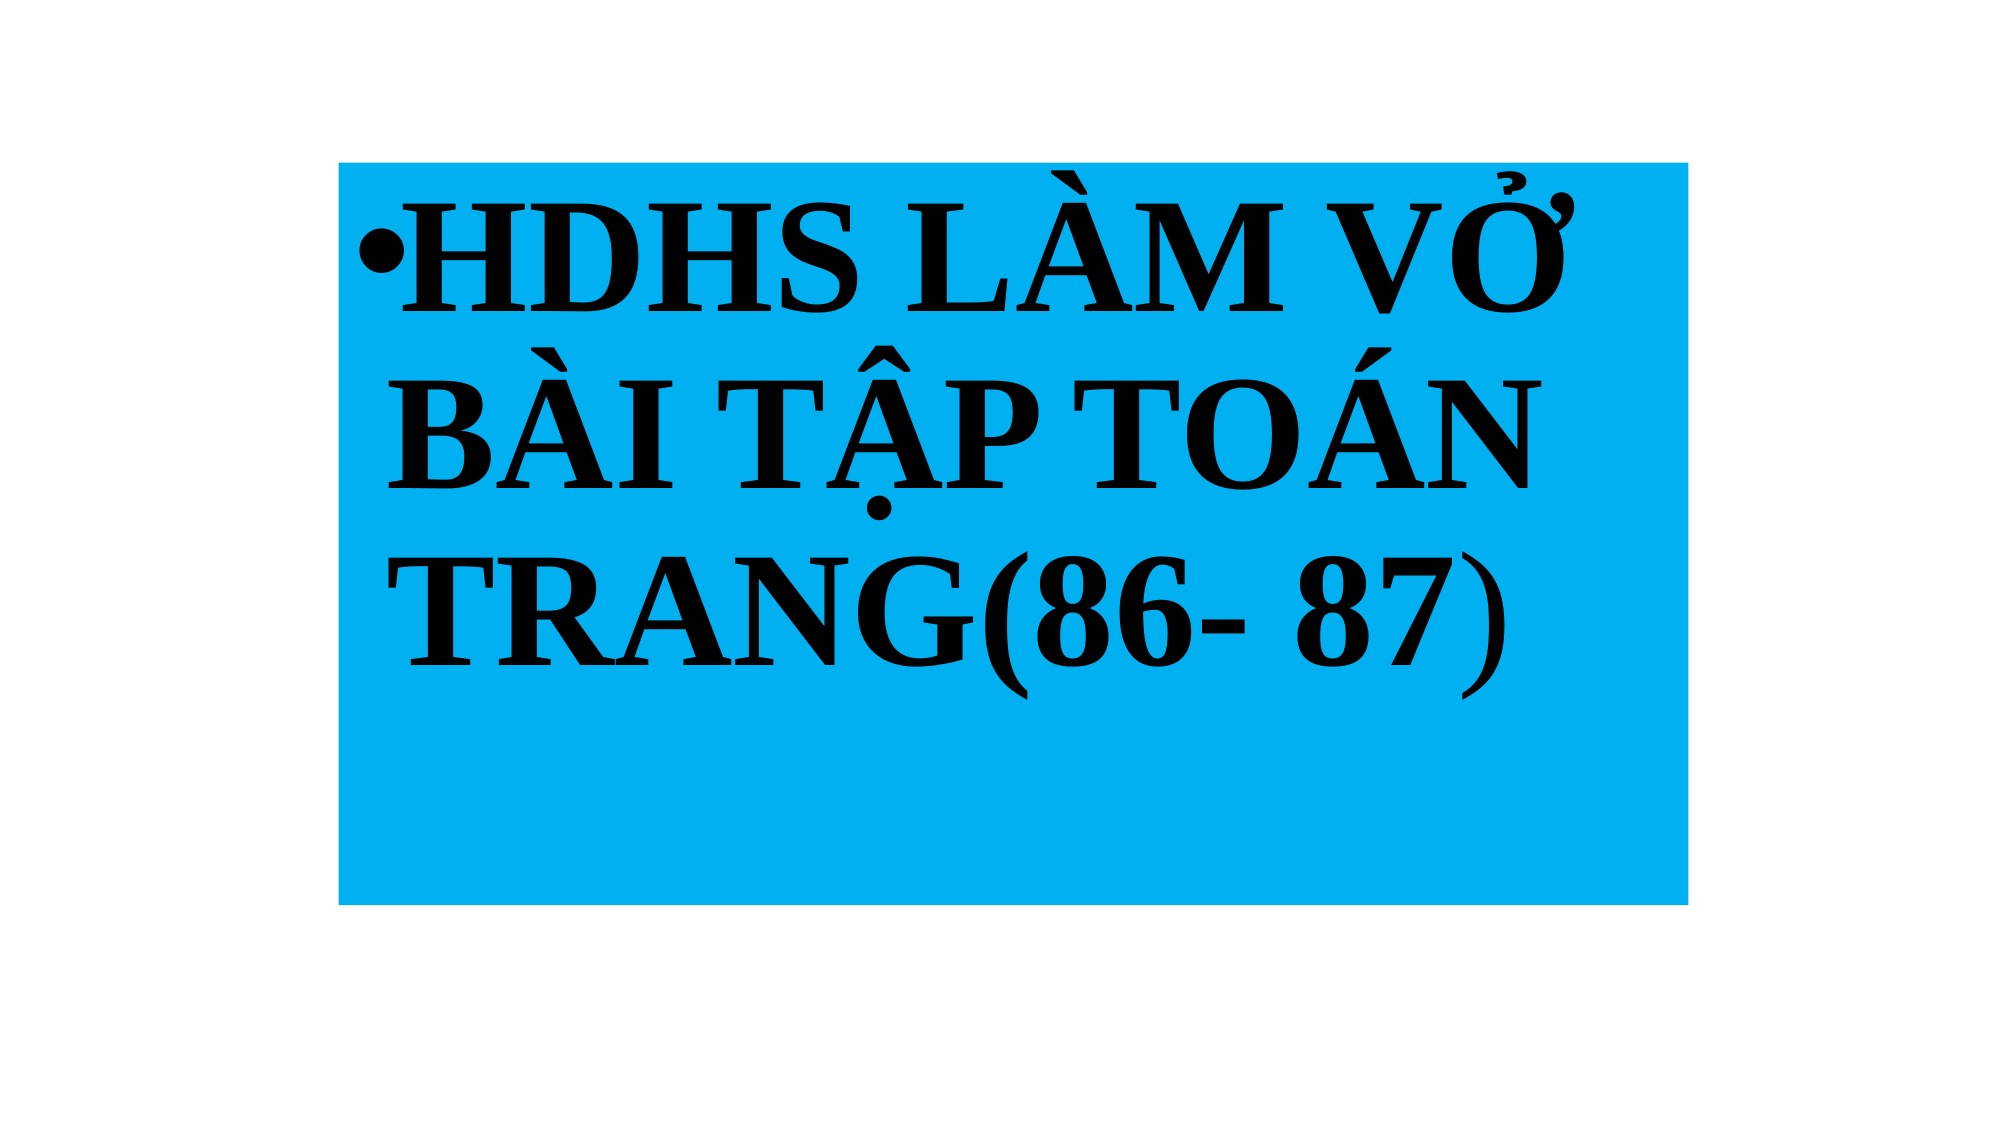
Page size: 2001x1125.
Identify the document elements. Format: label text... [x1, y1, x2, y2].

list HDHS LÀM VỞ BÀI TẬP TOÁN TRANG(86- 87) [338, 162, 1689, 906]
